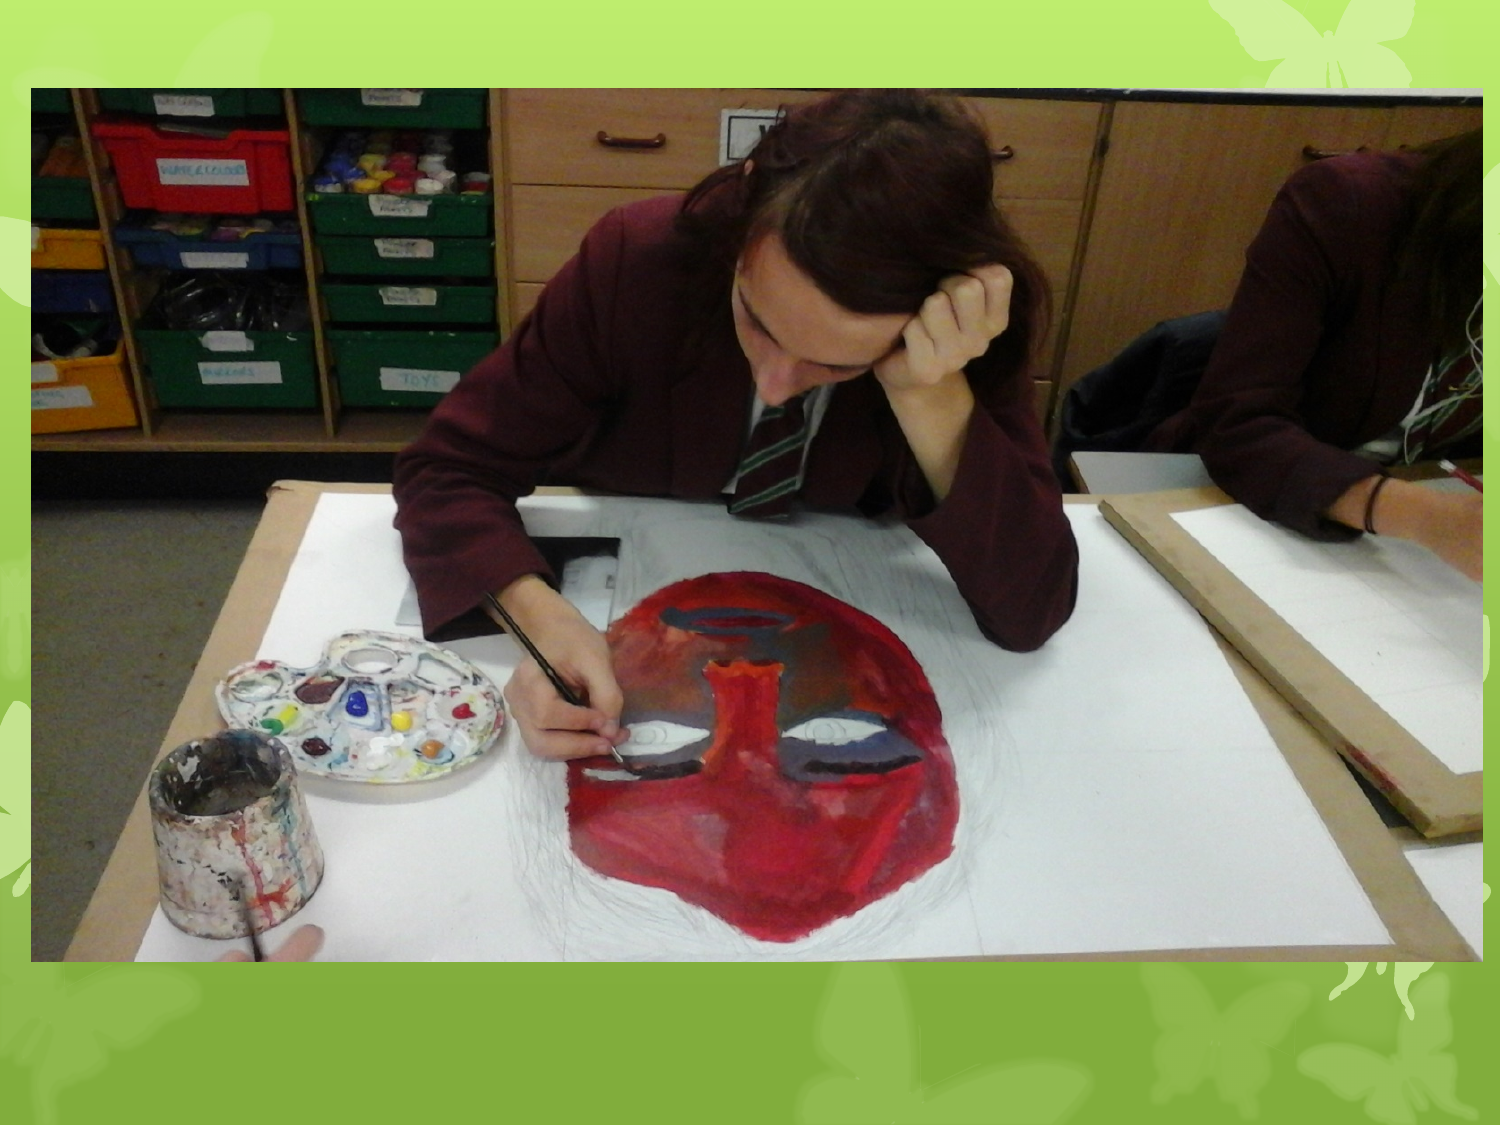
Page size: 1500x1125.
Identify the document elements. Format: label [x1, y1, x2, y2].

list [30, 87, 1483, 962]
